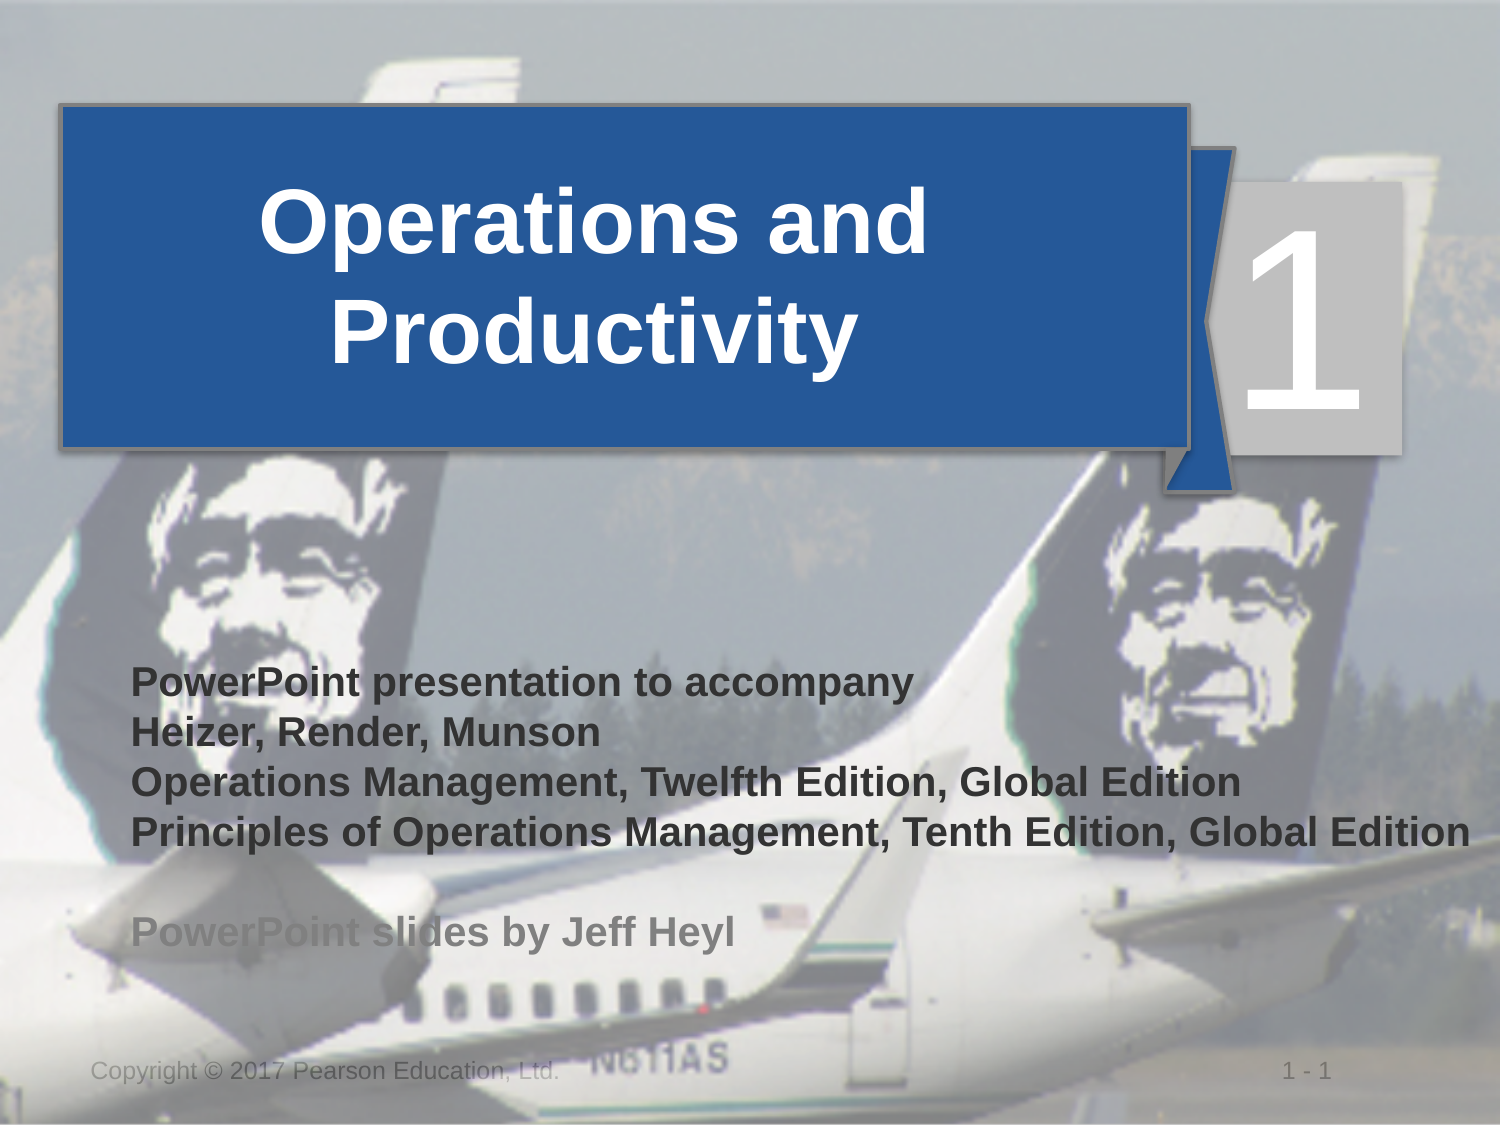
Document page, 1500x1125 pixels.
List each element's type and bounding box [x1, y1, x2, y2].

picture [0, 0, 1500, 1125]
text_box [60, 104, 1235, 493]
